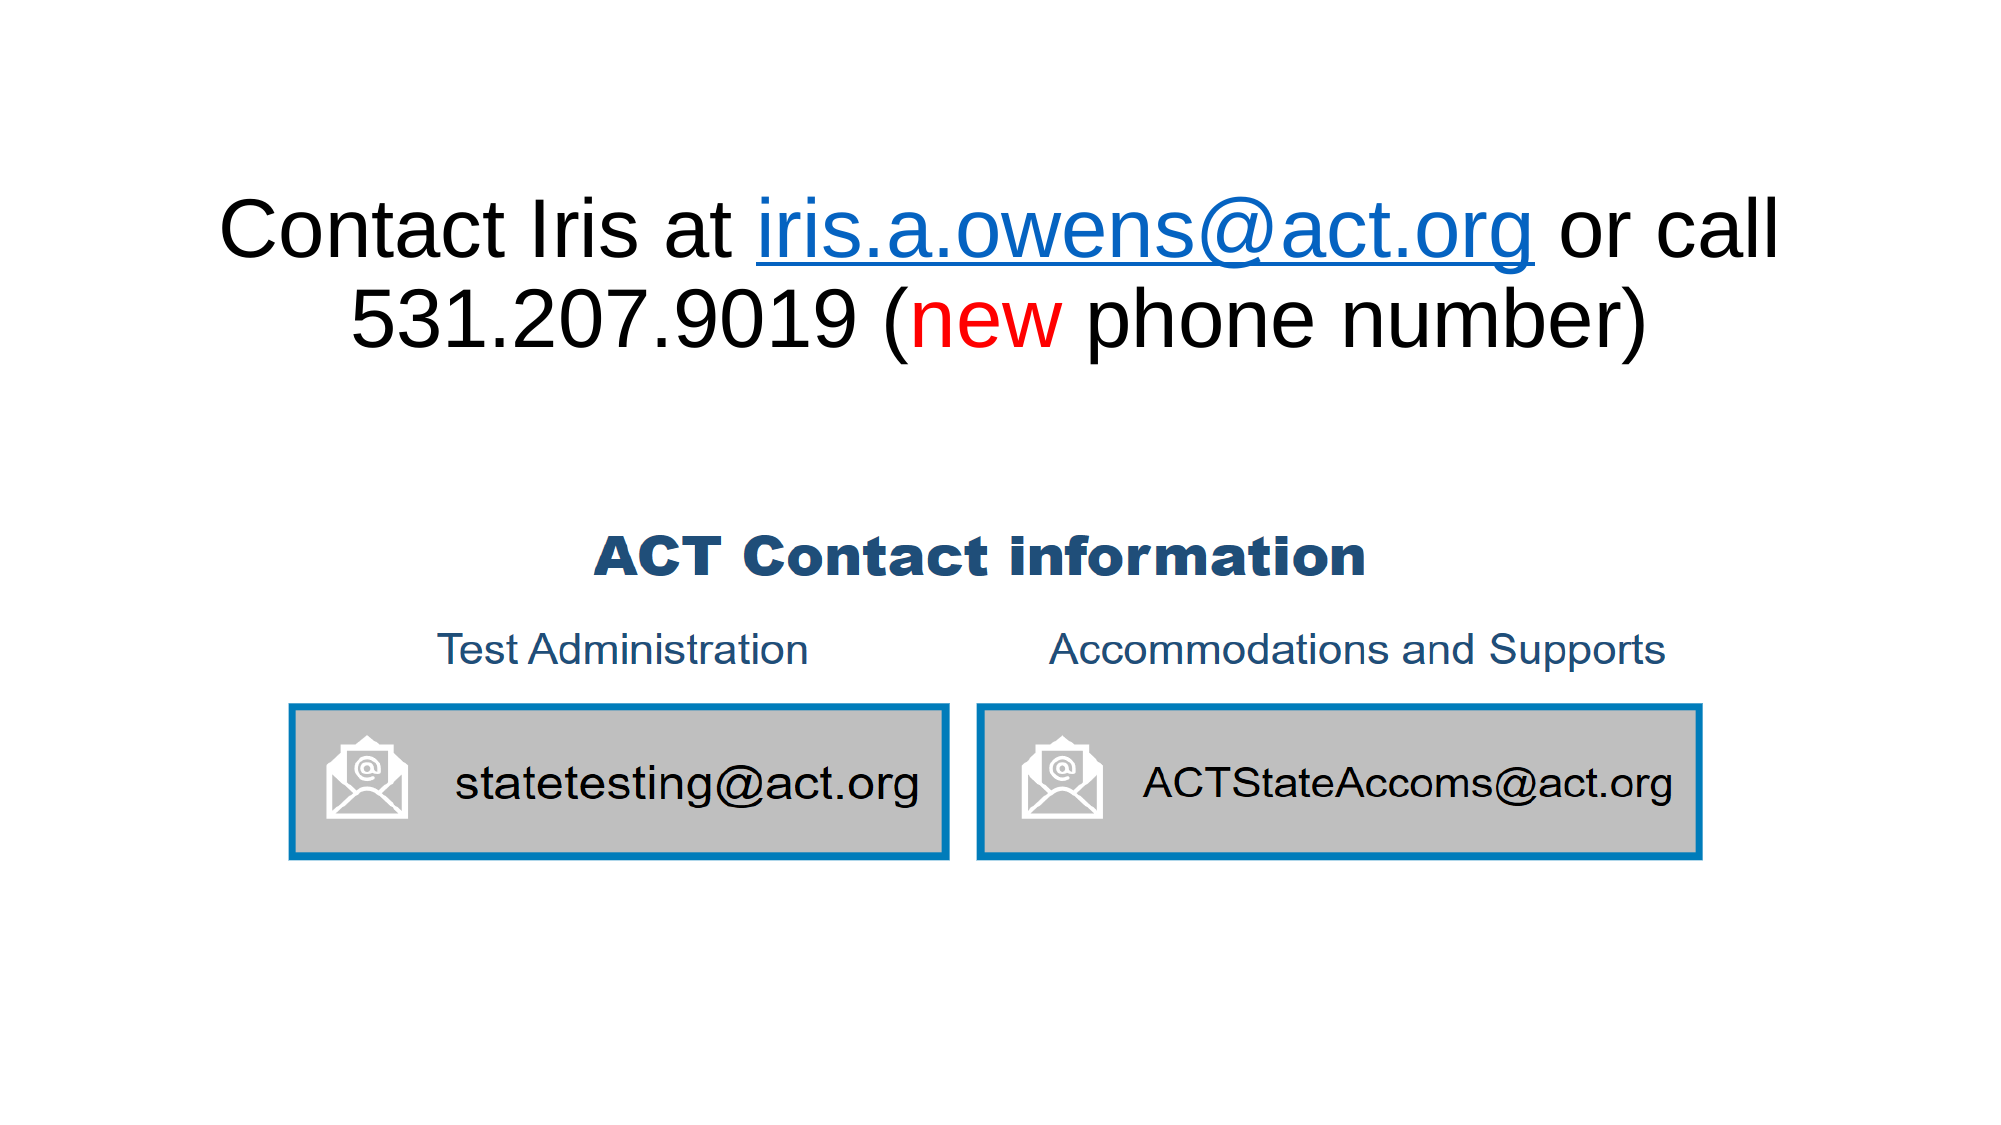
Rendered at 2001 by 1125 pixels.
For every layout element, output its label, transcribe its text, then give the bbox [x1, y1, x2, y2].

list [226, 490, 1732, 1036]
title Contact Iris at iris.a.owens@act.org or call 531.207.9019 (new phone number) [137, 59, 1863, 491]
